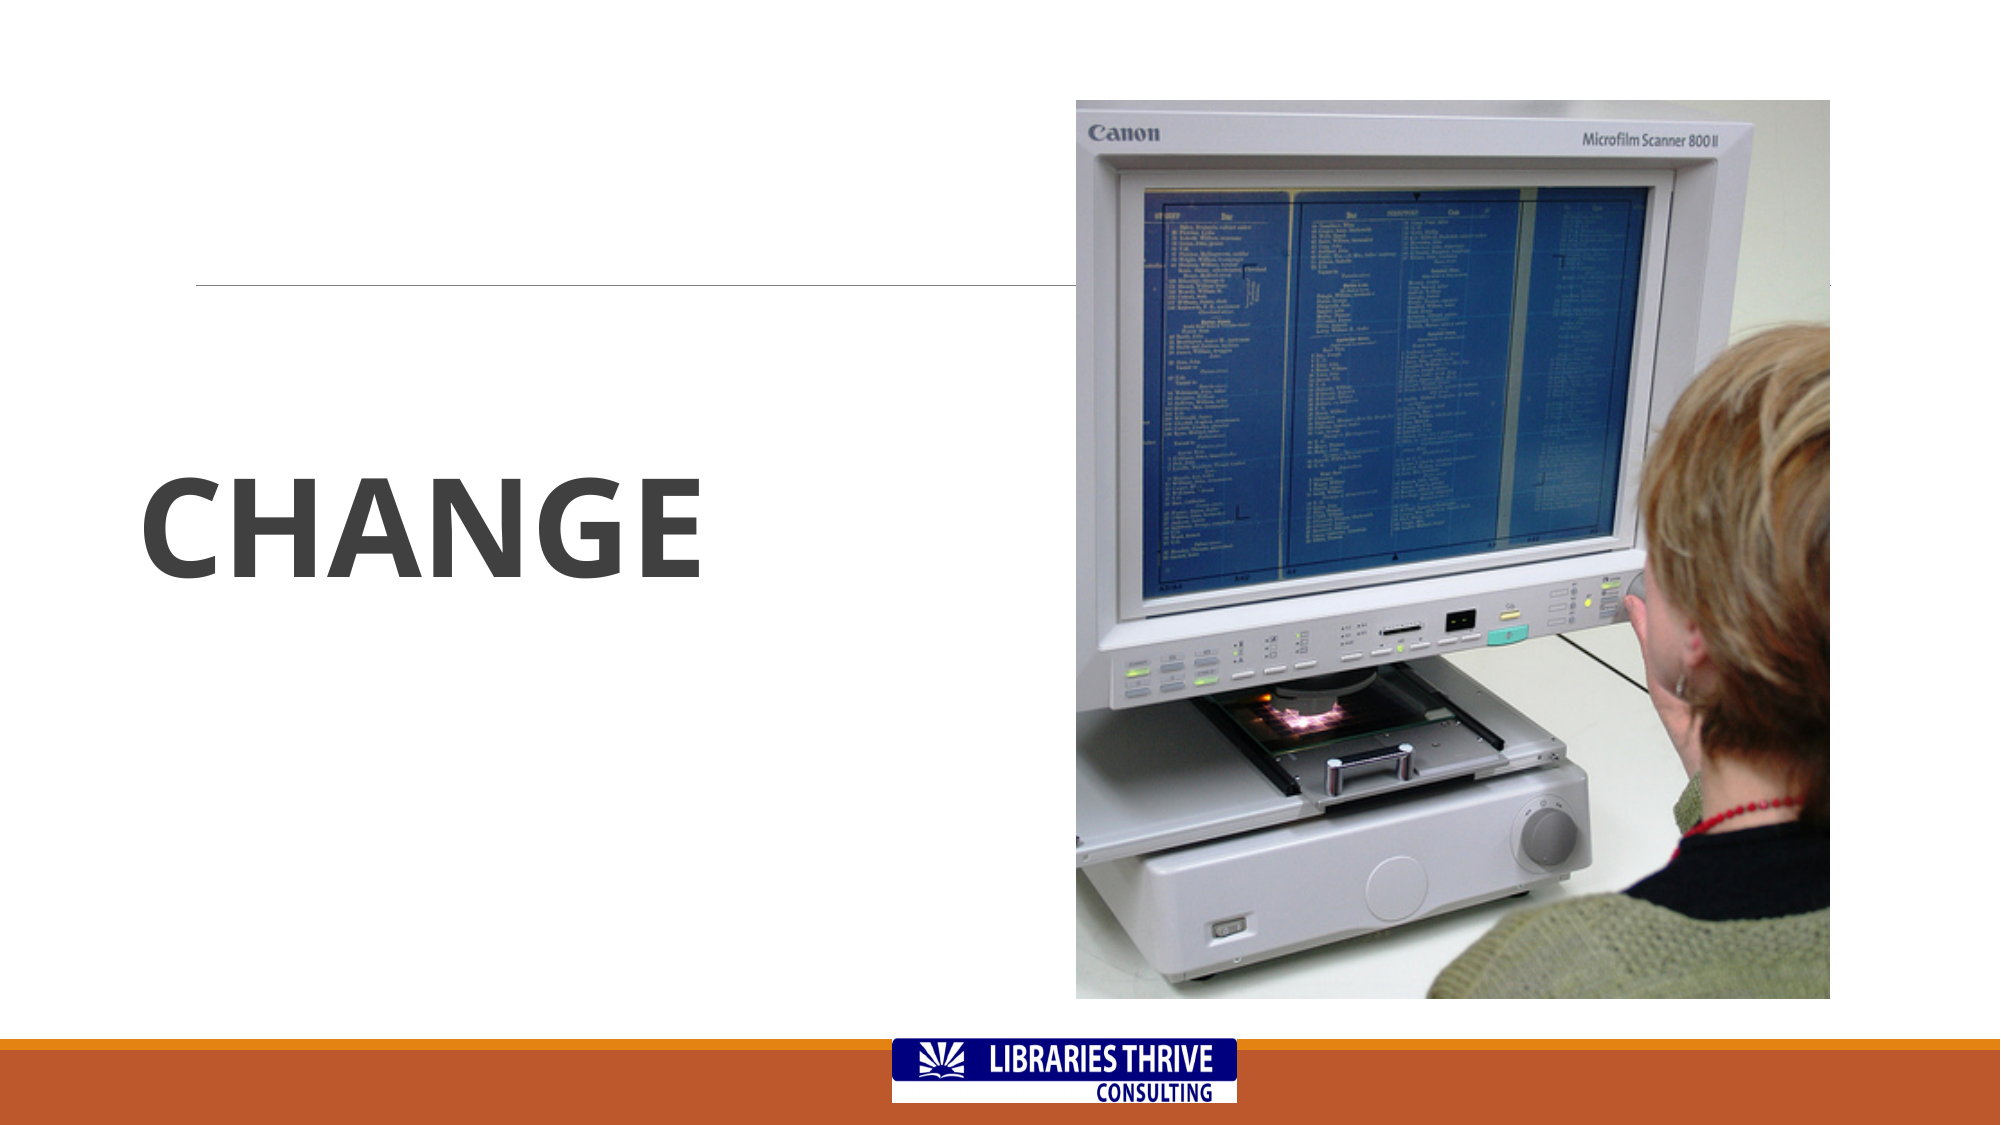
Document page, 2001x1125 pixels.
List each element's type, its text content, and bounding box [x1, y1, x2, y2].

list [1076, 99, 1831, 1000]
title CHANGE [121, 375, 1073, 613]
picture [892, 1037, 1238, 1104]
